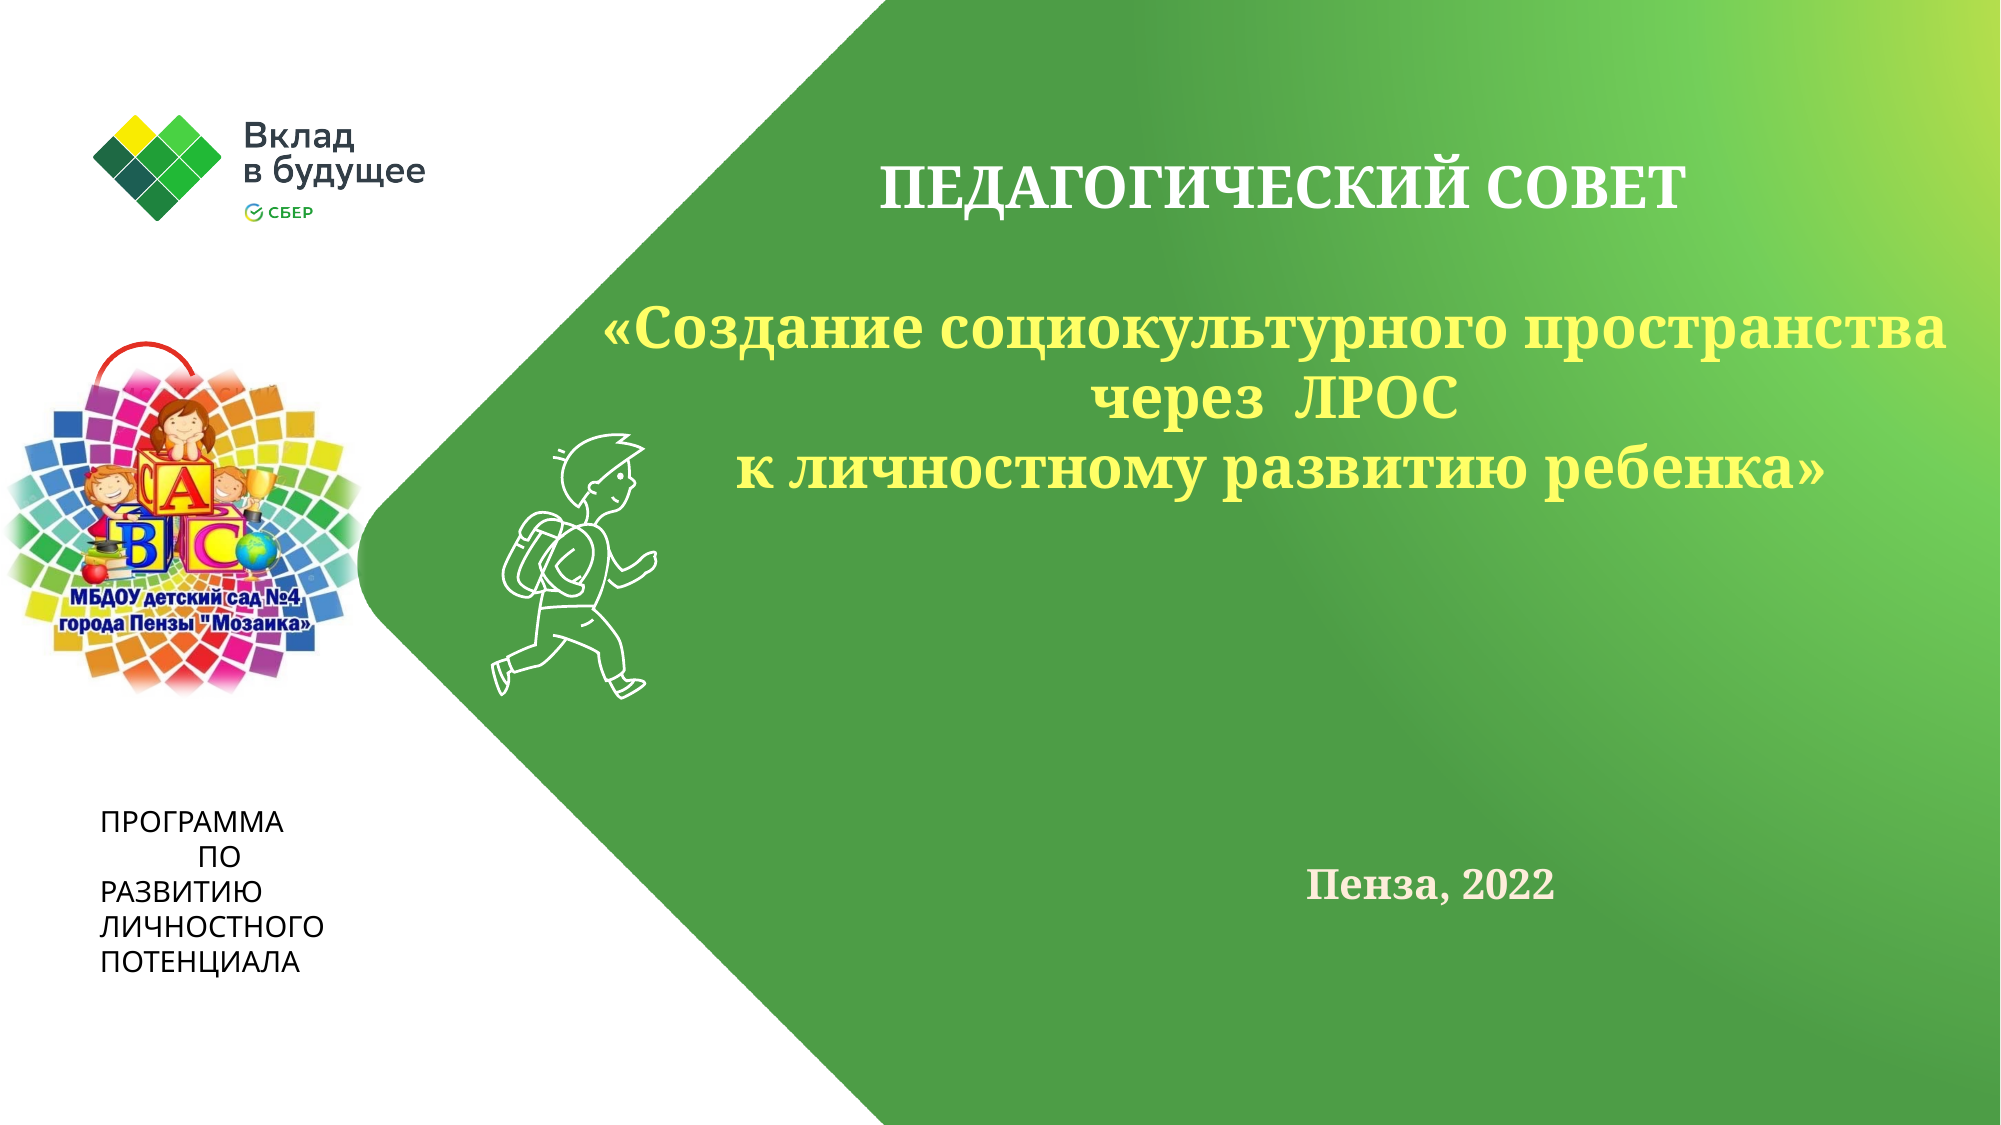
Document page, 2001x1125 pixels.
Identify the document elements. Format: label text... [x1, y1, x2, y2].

text_box [557, 448, 565, 454]
text_box [552, 456, 565, 495]
text_box [490, 510, 647, 700]
text_box ПЕДАГОГИЧЕСКИЙ СОВЕТ «Создание социокультурного пространства через ЛРОС к личностному развитию ребенка» [565, 142, 2000, 578]
picture [0, 0, 2001, 1125]
text_box Пенза, 2022 [657, 655, 2000, 966]
